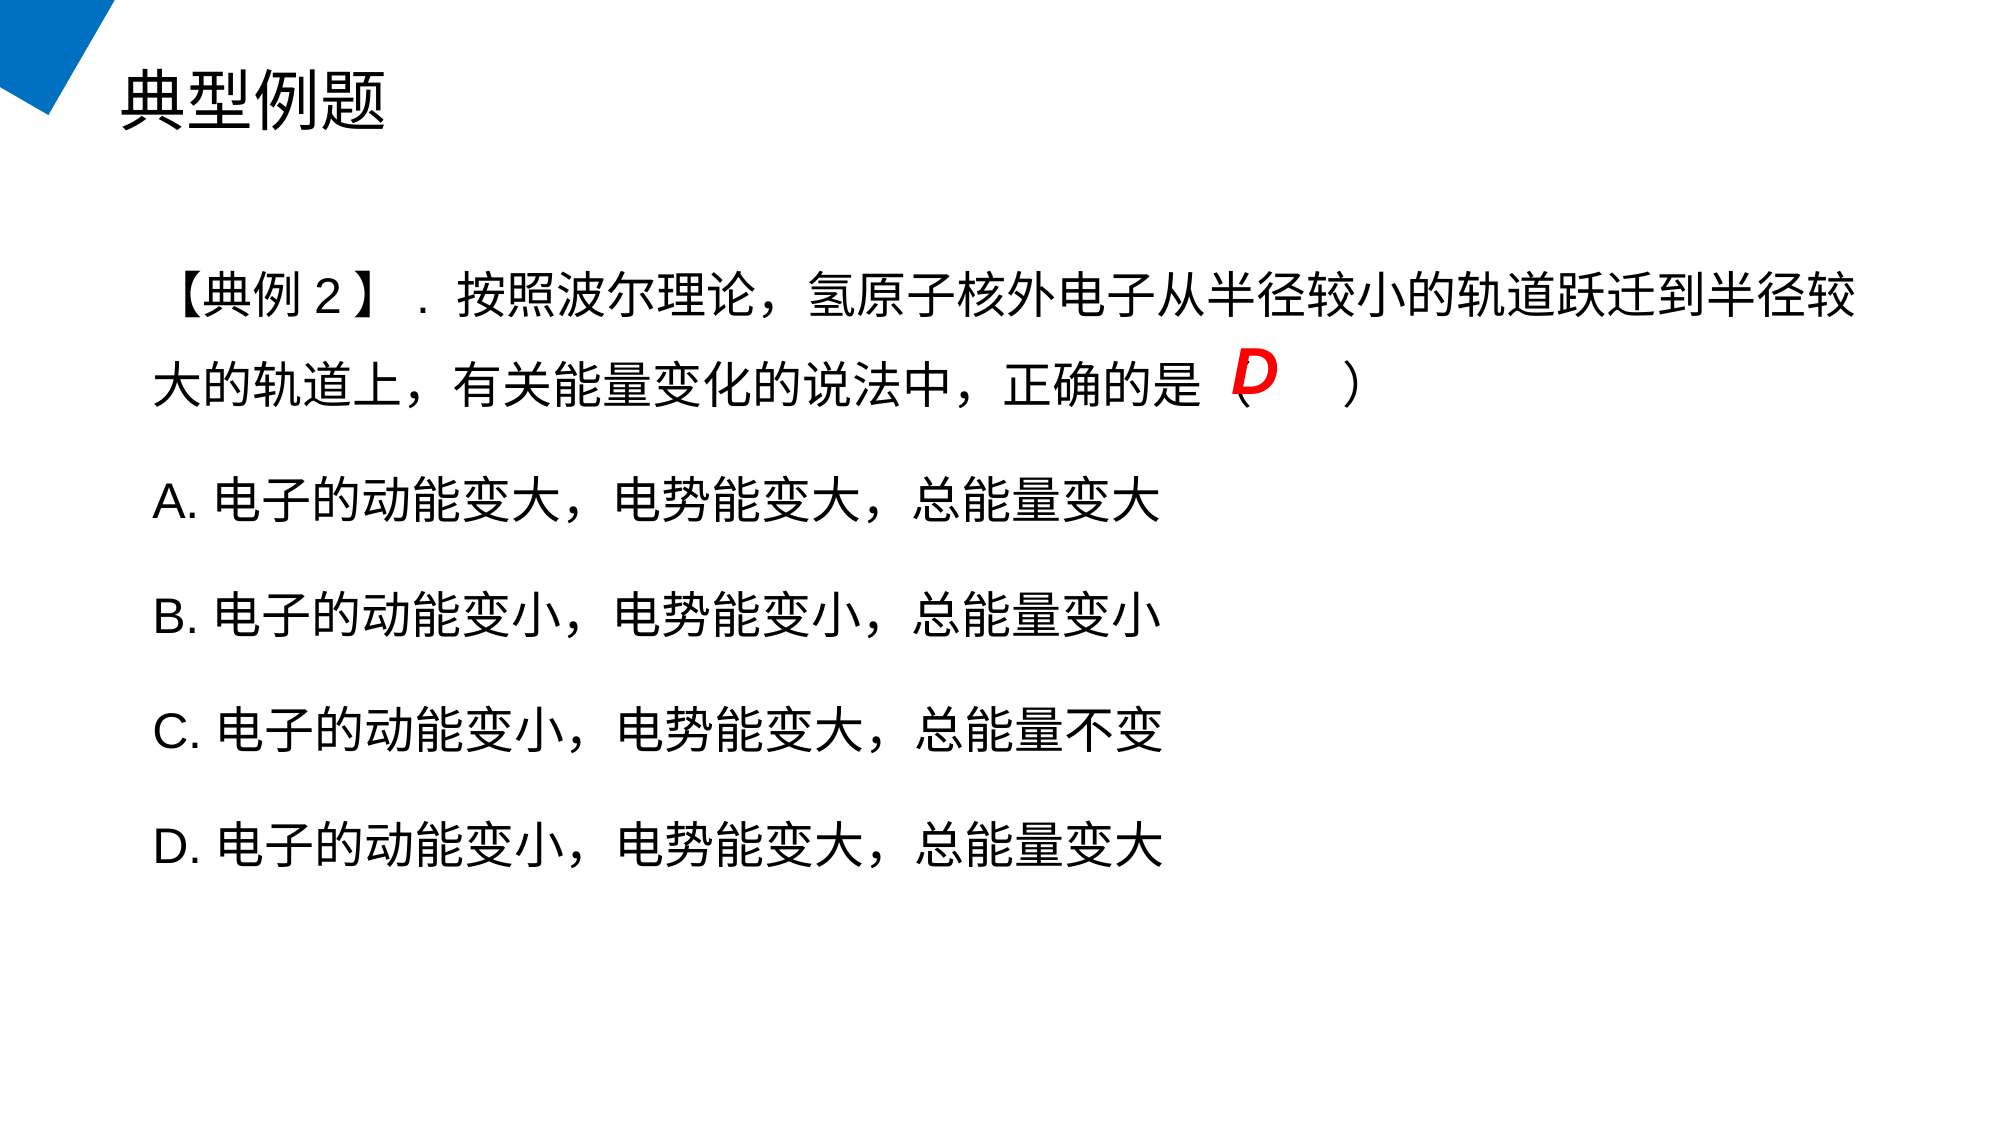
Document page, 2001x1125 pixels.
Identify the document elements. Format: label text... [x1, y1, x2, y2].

text_box 【典例2】. 按照波尔理论，氢原子核外电子从半径较小的轨道跃迁到半径较大的轨道上，有关能量变化的说法中，正确的是（ ） A.电子的动能变大，电势能变大，总能量变大 B.电子的动能变小，电势能变小，总能量变小 C.电子的动能变小，电势能变大，总能量不变 D.电子的动能变小，电势能变大，总能量变大 [137, 226, 1919, 882]
text_box 典型例题 [105, 50, 402, 146]
text_box D [1216, 320, 1312, 415]
